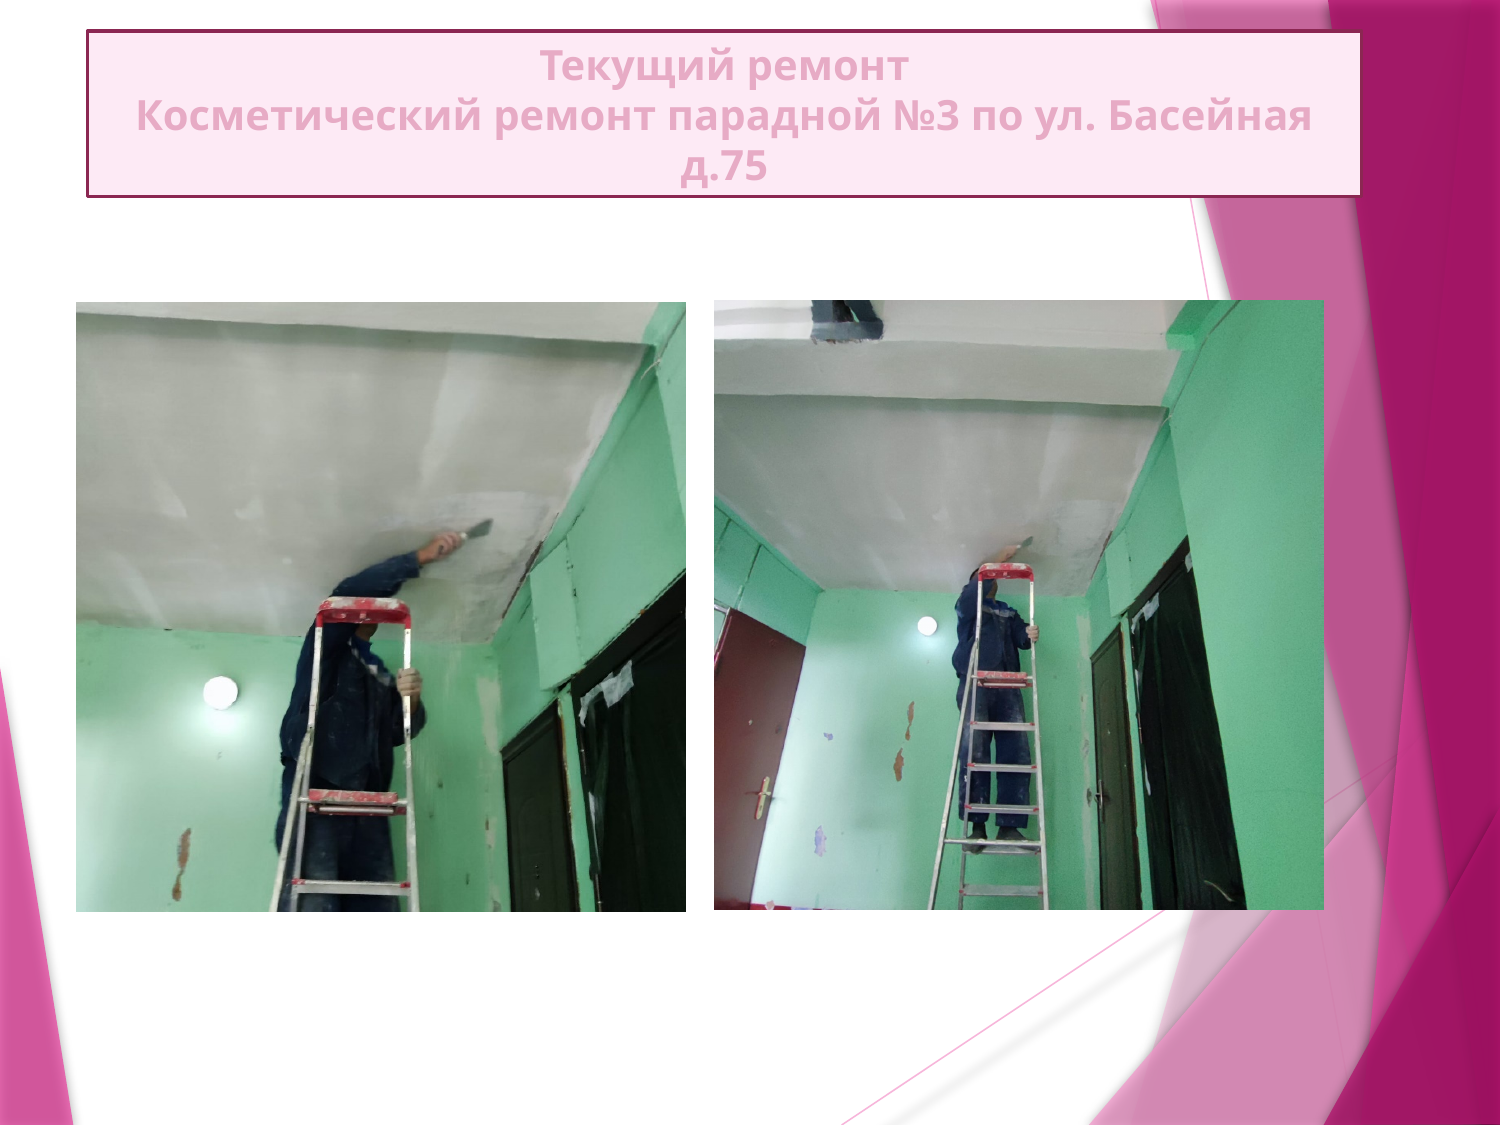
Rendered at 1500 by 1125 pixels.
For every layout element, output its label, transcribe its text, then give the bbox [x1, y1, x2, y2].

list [76, 302, 686, 912]
picture [713, 300, 1324, 911]
title Текущий ремонт Косметический ремонт парадной №3 по ул. Басейная д.75 [86, 29, 1363, 198]
